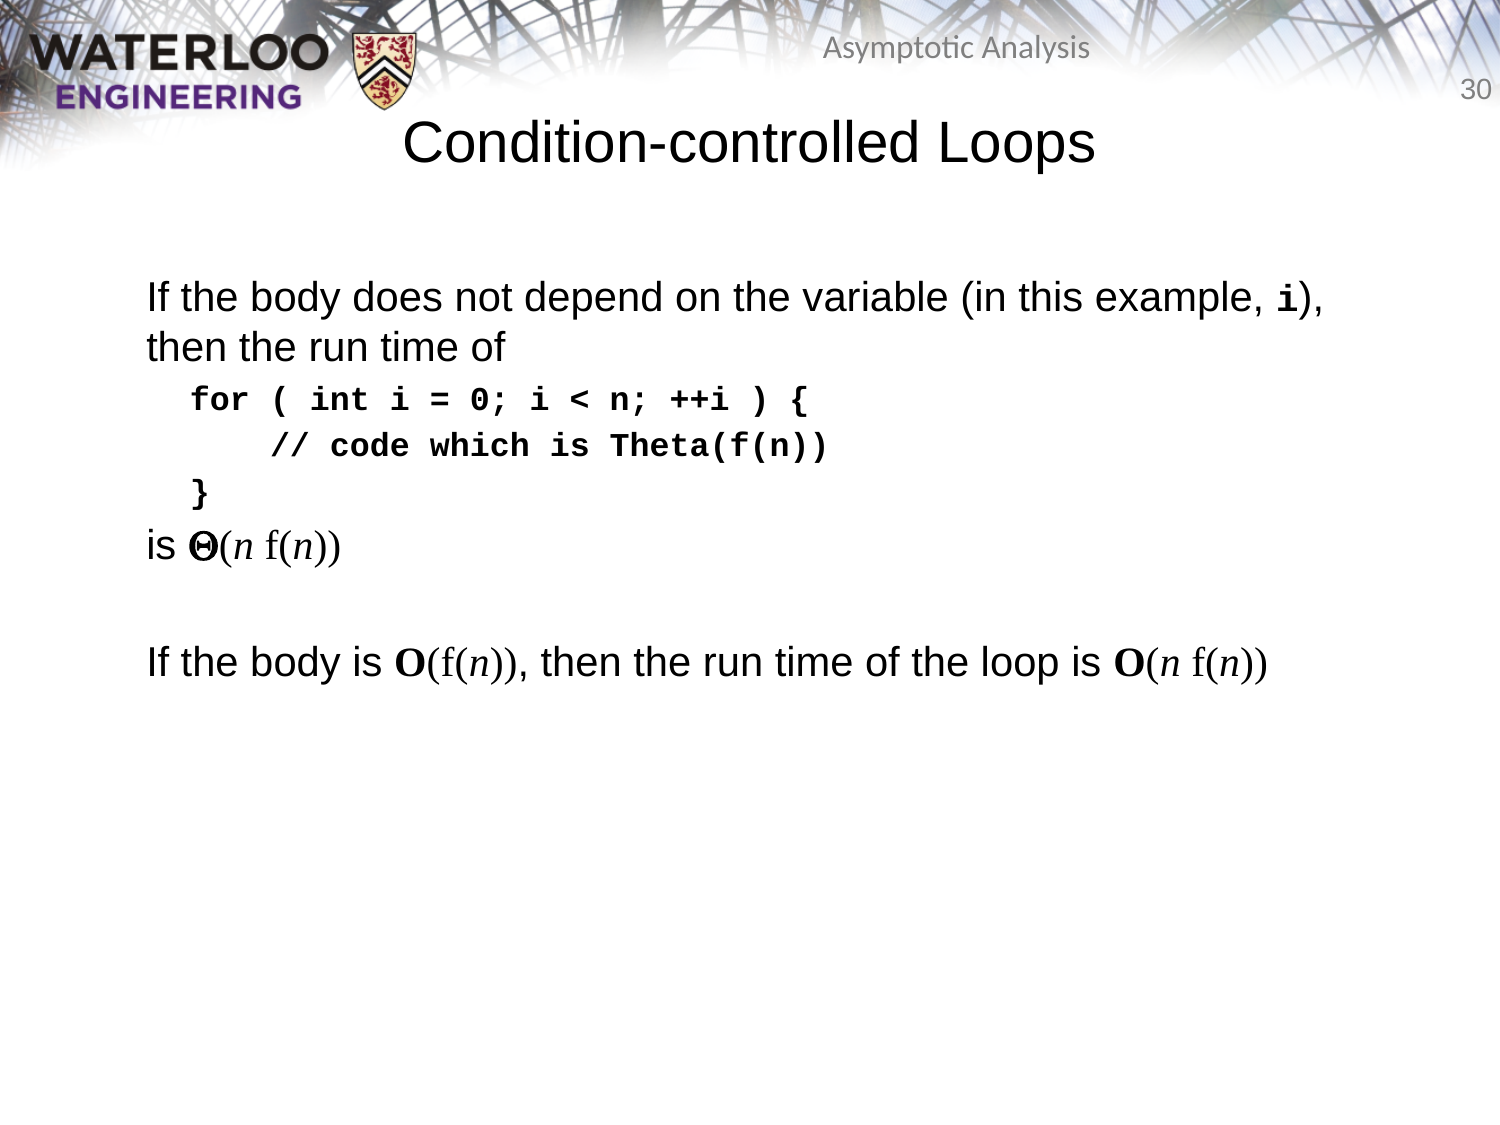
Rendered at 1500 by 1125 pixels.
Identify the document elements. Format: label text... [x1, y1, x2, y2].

title Condition-controlled Loops [74, 44, 1426, 233]
list If the body does not depend on the variable (in this example, i), then the run time of for ( int i = 0; i < n; ++i ) { // code which is Theta(f(n)) } is Q(n f(n)) If the body is O(f(n)), then the run time of the loop is O(n f(n)) [74, 262, 1426, 1006]
picture [0, 0, 1500, 1125]
